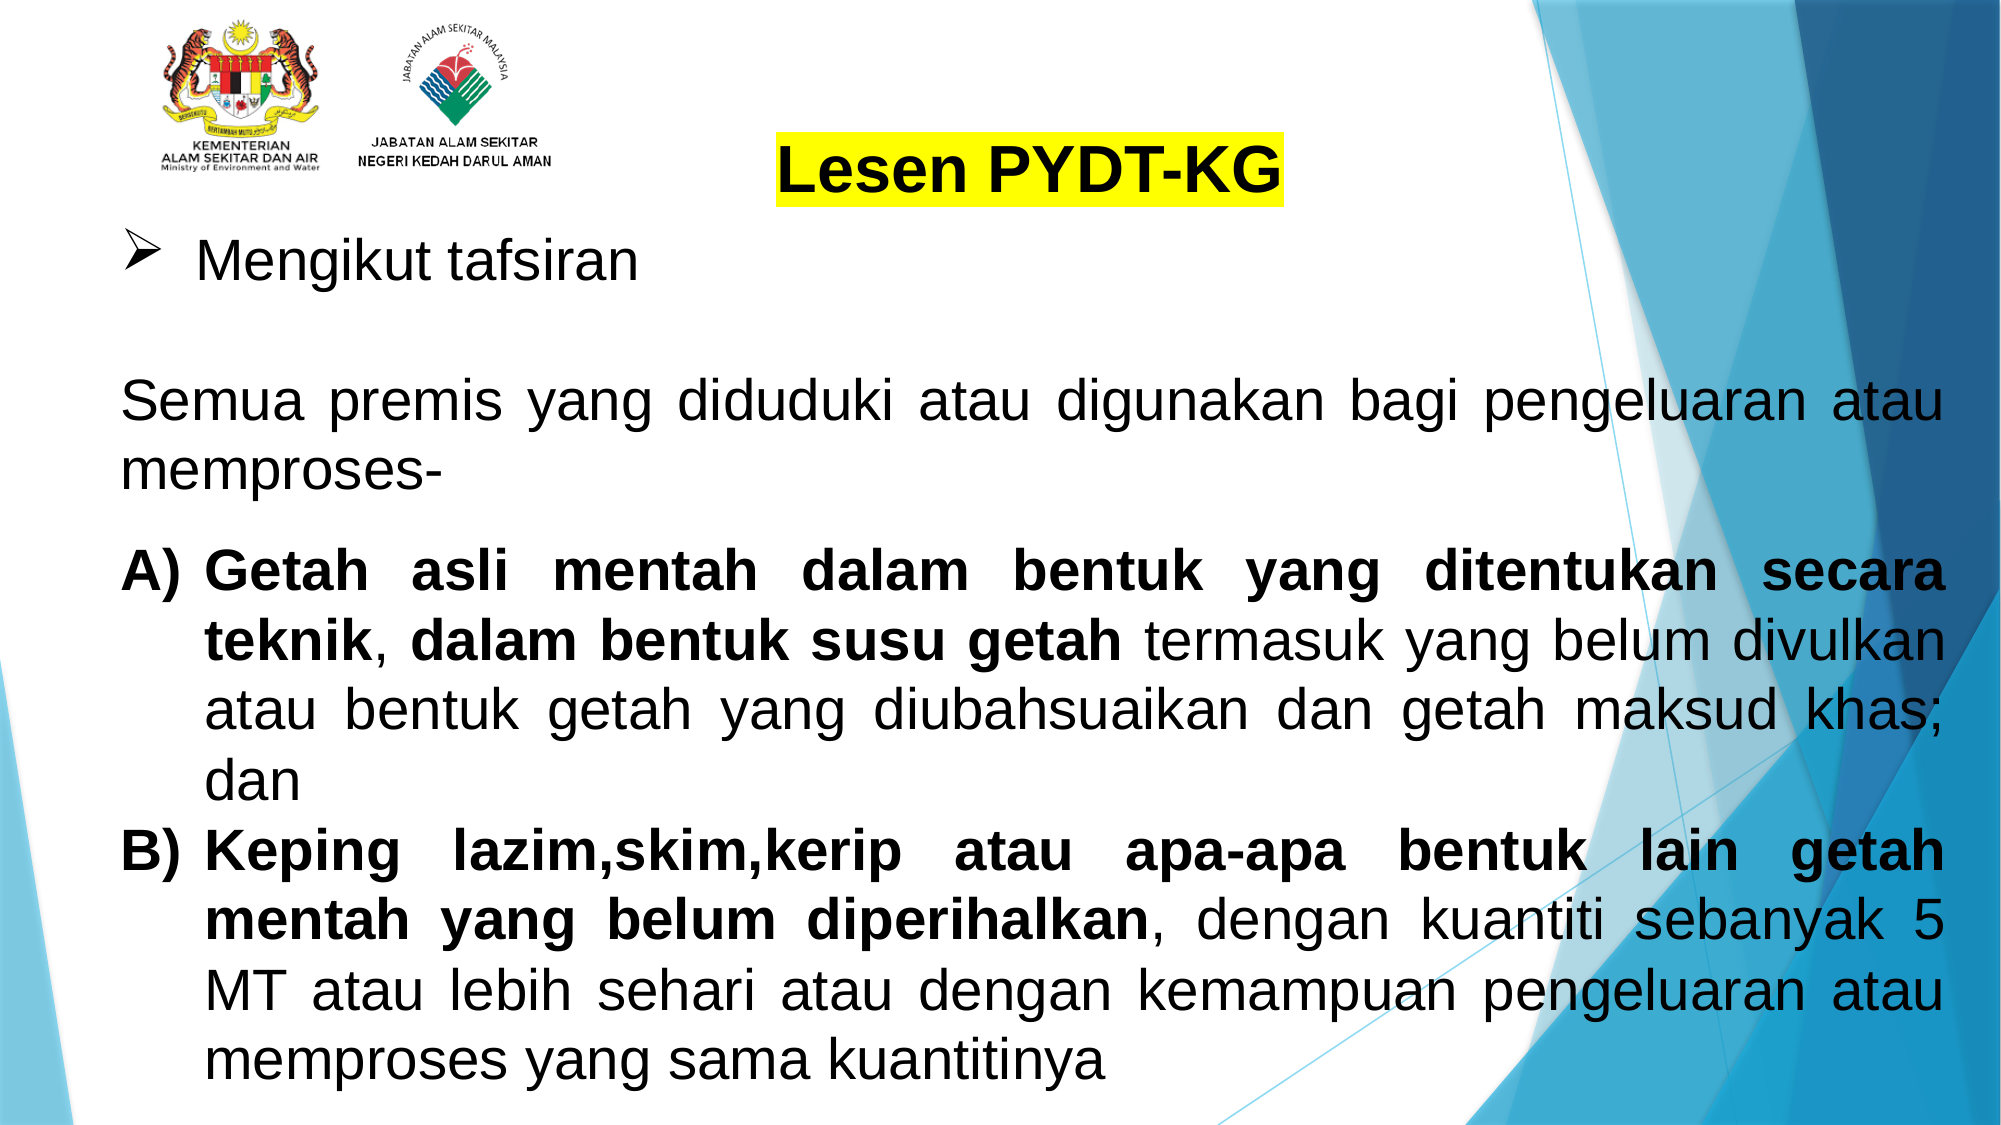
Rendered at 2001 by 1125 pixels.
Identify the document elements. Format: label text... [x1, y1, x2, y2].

picture [147, 3, 577, 191]
text_box Lesen PYDT-KG [761, 118, 1377, 214]
text_box Mengikut tafsiran Semua premis yang diduduki atau digunakan bagi pengeluaran atau memproses- Getah asli mentah dalam bentuk yang ditentukan secara teknik, dalam bentuk susu getah termasuk yang belum divulkan atau bentuk getah yang diubahsuaikan dan getah maksud khas; dan Keping lazim,skim,kerip atau apa-apa bentuk lain getah mentah yang belum diperihalkan, dengan kuantiti sebanyak 5 MT atau lebih sehari atau dengan kemampuan pengeluaran atau memproses yang sama kuantitinya [105, 214, 1963, 1099]
